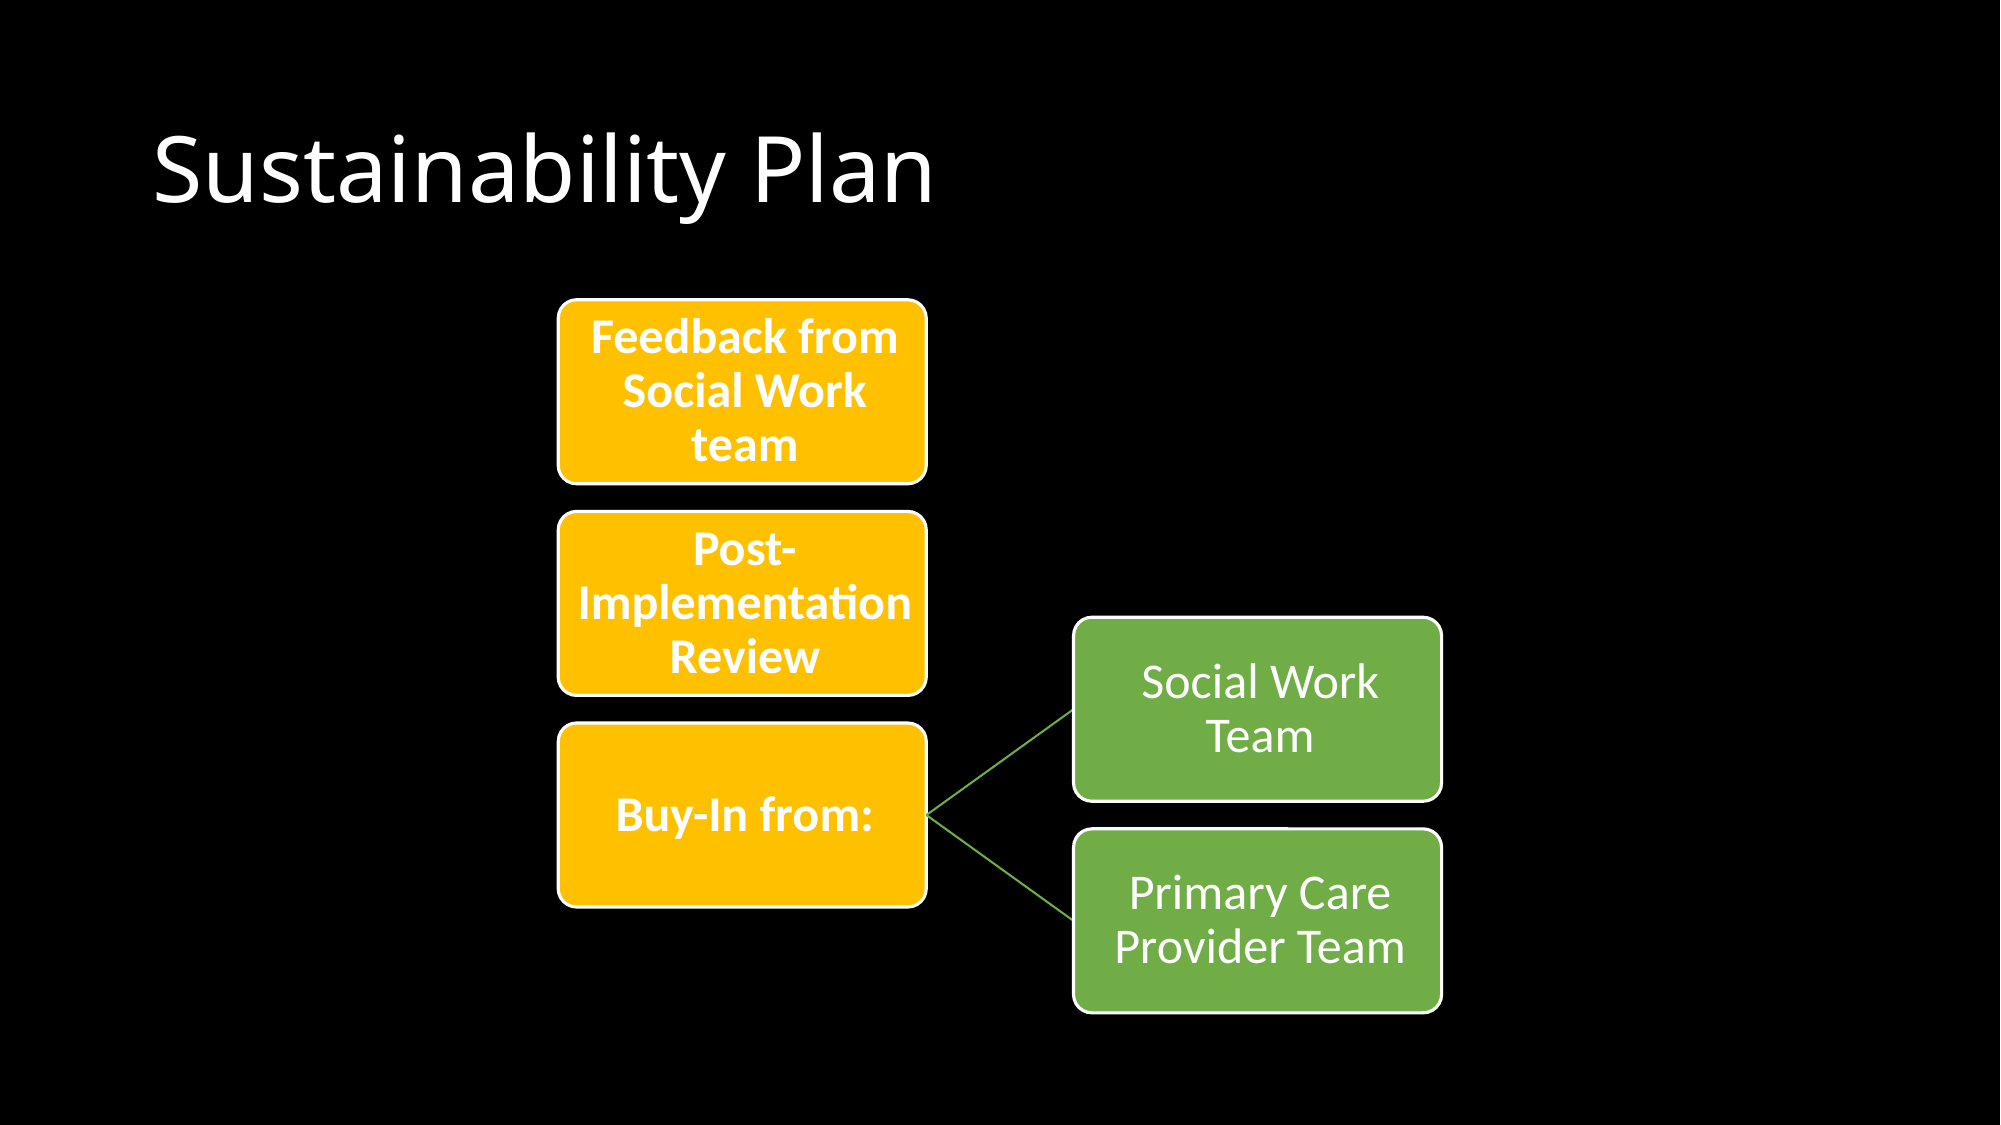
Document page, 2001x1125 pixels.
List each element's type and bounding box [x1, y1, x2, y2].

list [137, 299, 1863, 1014]
picture [0, 0, 2000, 1125]
